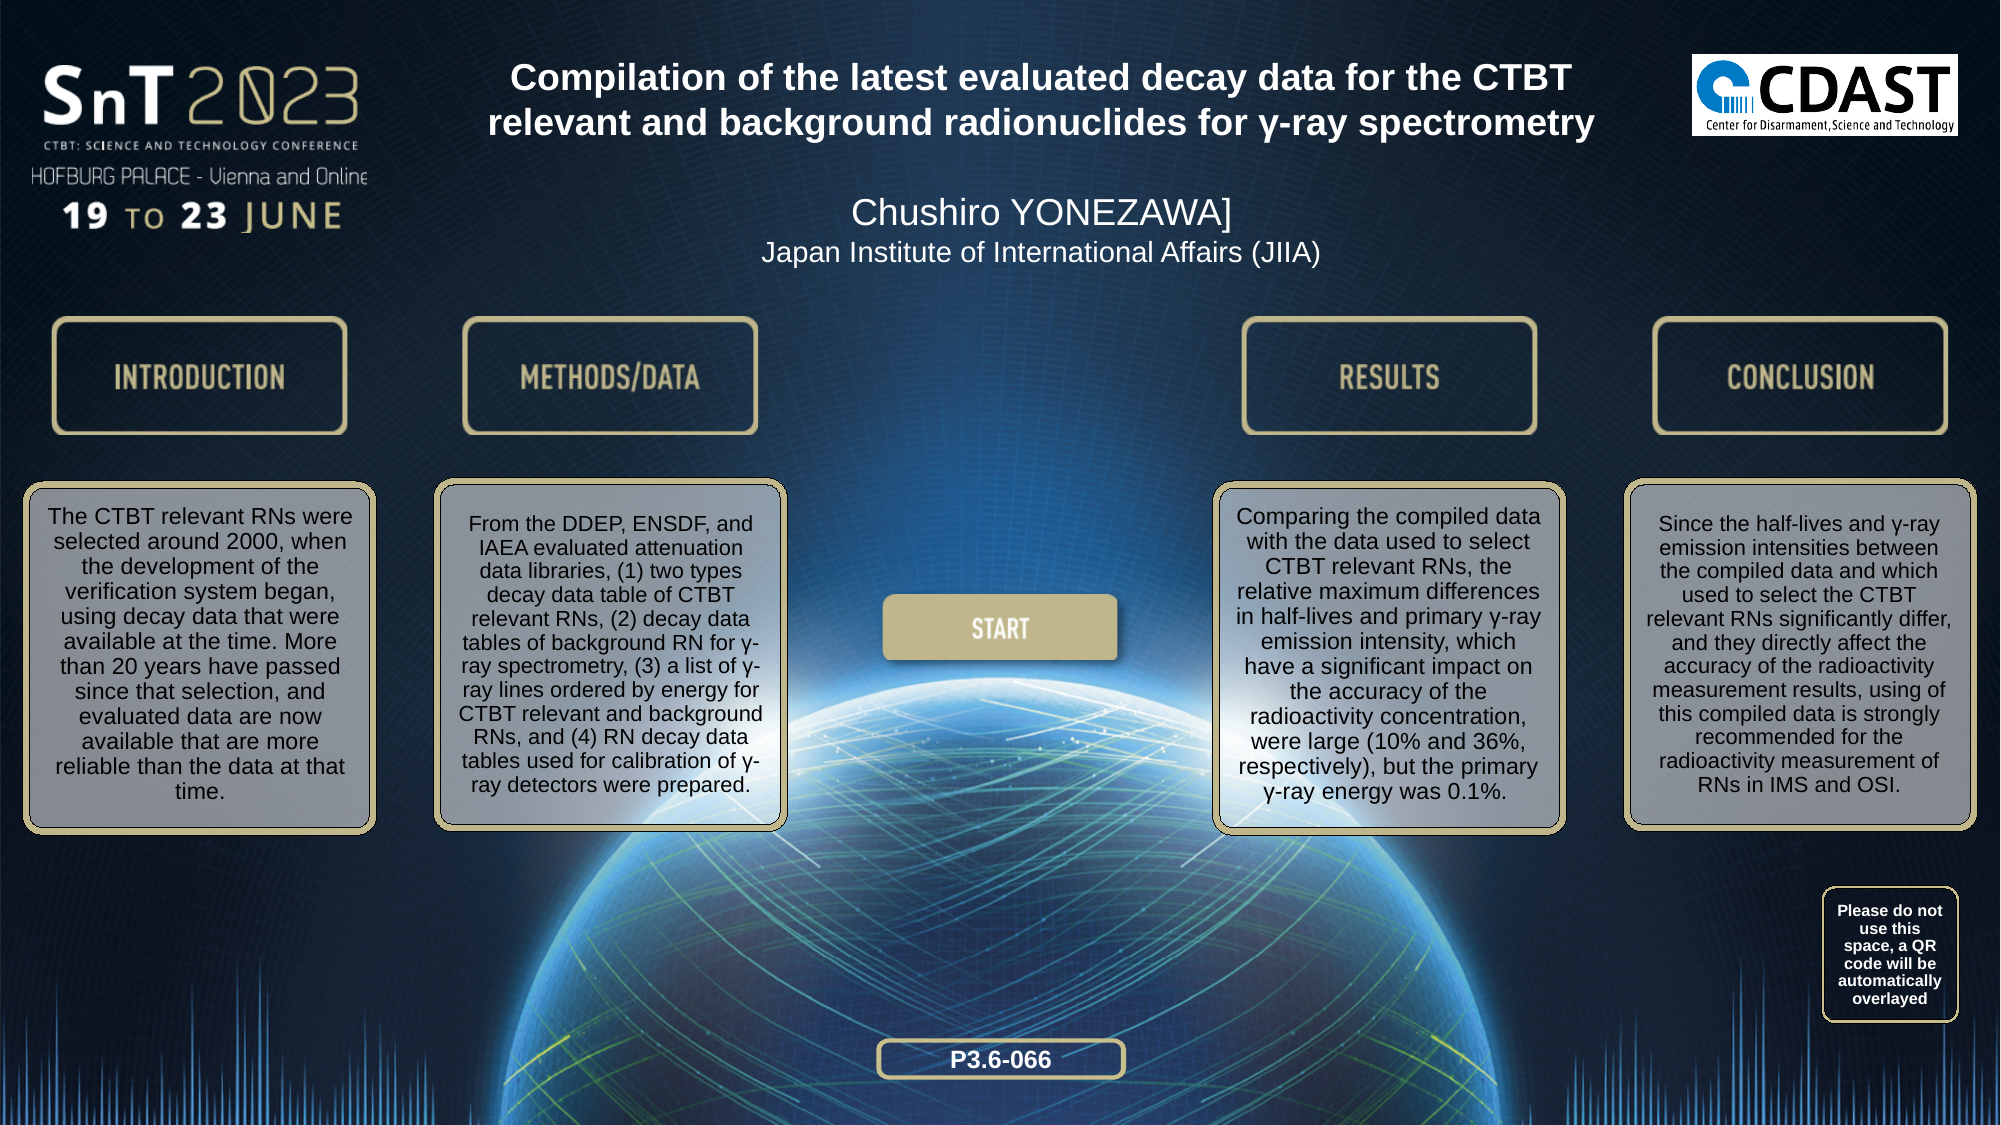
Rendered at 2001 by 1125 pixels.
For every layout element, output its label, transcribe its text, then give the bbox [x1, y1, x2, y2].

text_box From the DDEP, ENSDF, and IAEA evaluated attenuation data libraries, (1) two types decay data table of CTBT relevant RNs, (2) decay data tables of background RN for γ-ray spectrometry, (3) a list of γ-ray lines ordered by energy for CTBT relevant and background RNs, and (4) RN decay data tables used for calibration of γ-ray detectors were prepared. [440, 485, 783, 825]
text_box Since the half-lives and γ-ray emission intensities between the compiled data and which used to select the CTBT relevant RNs significantly differ, and they directly affect the accuracy of the radioactivity measurement results, using of this compiled data is strongly recommended for the radioactivity measurement of RNs in IMS and OSI. [1628, 485, 1971, 825]
text_box Compilation of the latest evaluated decay data for the CTBT relevant and background radionuclides for γ-ray spectrometry Chushiro YONEZAWA] Japan Institute of International Affairs (JIIA) [440, 45, 1644, 276]
text_box P3.6-066 [875, 1035, 1127, 1082]
text_box The CTBT relevant RNs were selected around 2000, when the development of the verification system began, using decay data that were available at the time. More than 20 years have passed since that selection, and evaluated data are now available that are more reliable than the data at that time. [29, 485, 372, 825]
picture [0, 0, 2001, 1125]
text_box Comparing the compiled data with the data used to select CTBT relevant RNs, the relative maximum differences in half-lives and primary γ-ray emission intensity, which have a significant impact on the accuracy of the radioactivity concentration, were large (10% and 36%, respectively), but the primary γ-ray energy was 0.1%. [1217, 485, 1560, 825]
text_box Please do not use this space, a QR code will be automatically overlayed [1821, 894, 1959, 1017]
